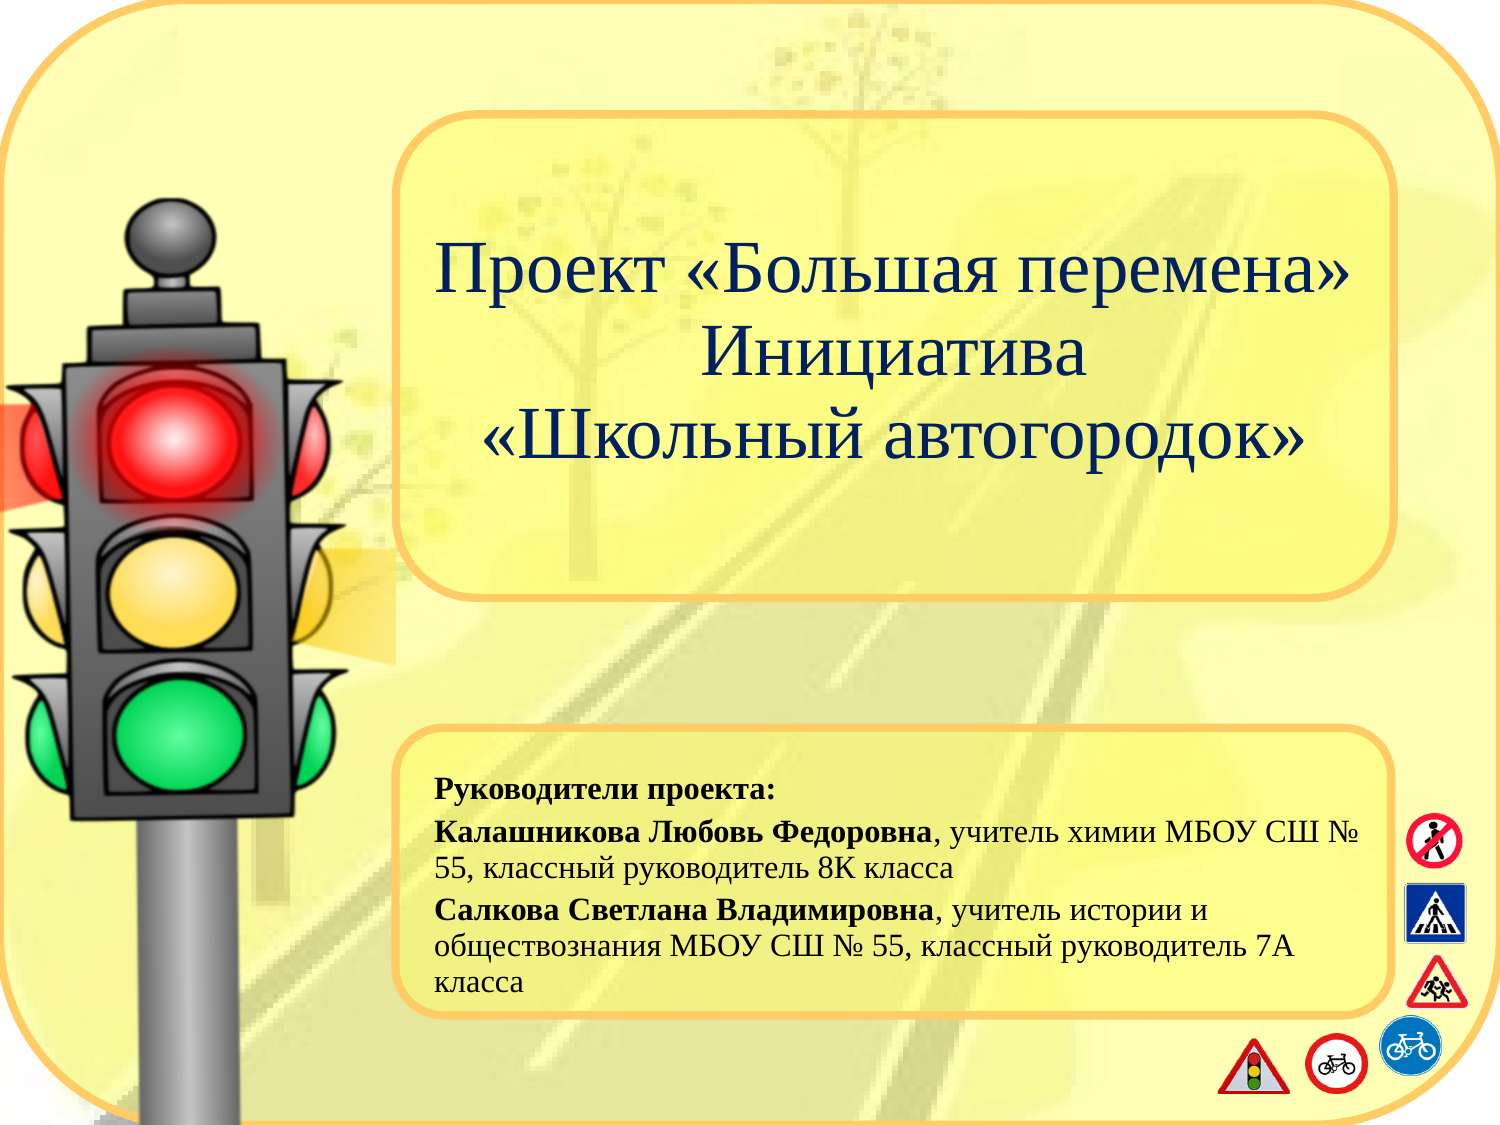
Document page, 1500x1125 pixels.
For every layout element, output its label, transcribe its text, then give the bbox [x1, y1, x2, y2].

picture [1402, 949, 1472, 1010]
subtitle Руководители проекта: Калашникова Любовь Федоровна, учитель химии МБОУ СШ № 55, классный руководитель 8К класса Салкова Светлана Владимировна, учитель истории и обществознания МБОУ СШ № 55, классный руководитель 7А класса [419, 763, 1376, 1012]
picture [1403, 810, 1465, 871]
picture [1379, 1015, 1442, 1076]
picture [1210, 1033, 1300, 1094]
picture [0, 196, 396, 1125]
picture [1305, 1033, 1368, 1094]
picture [1404, 882, 1467, 944]
title Проект «Большая перемена» Инициатива «Школьный автогородок» [395, 125, 1393, 575]
